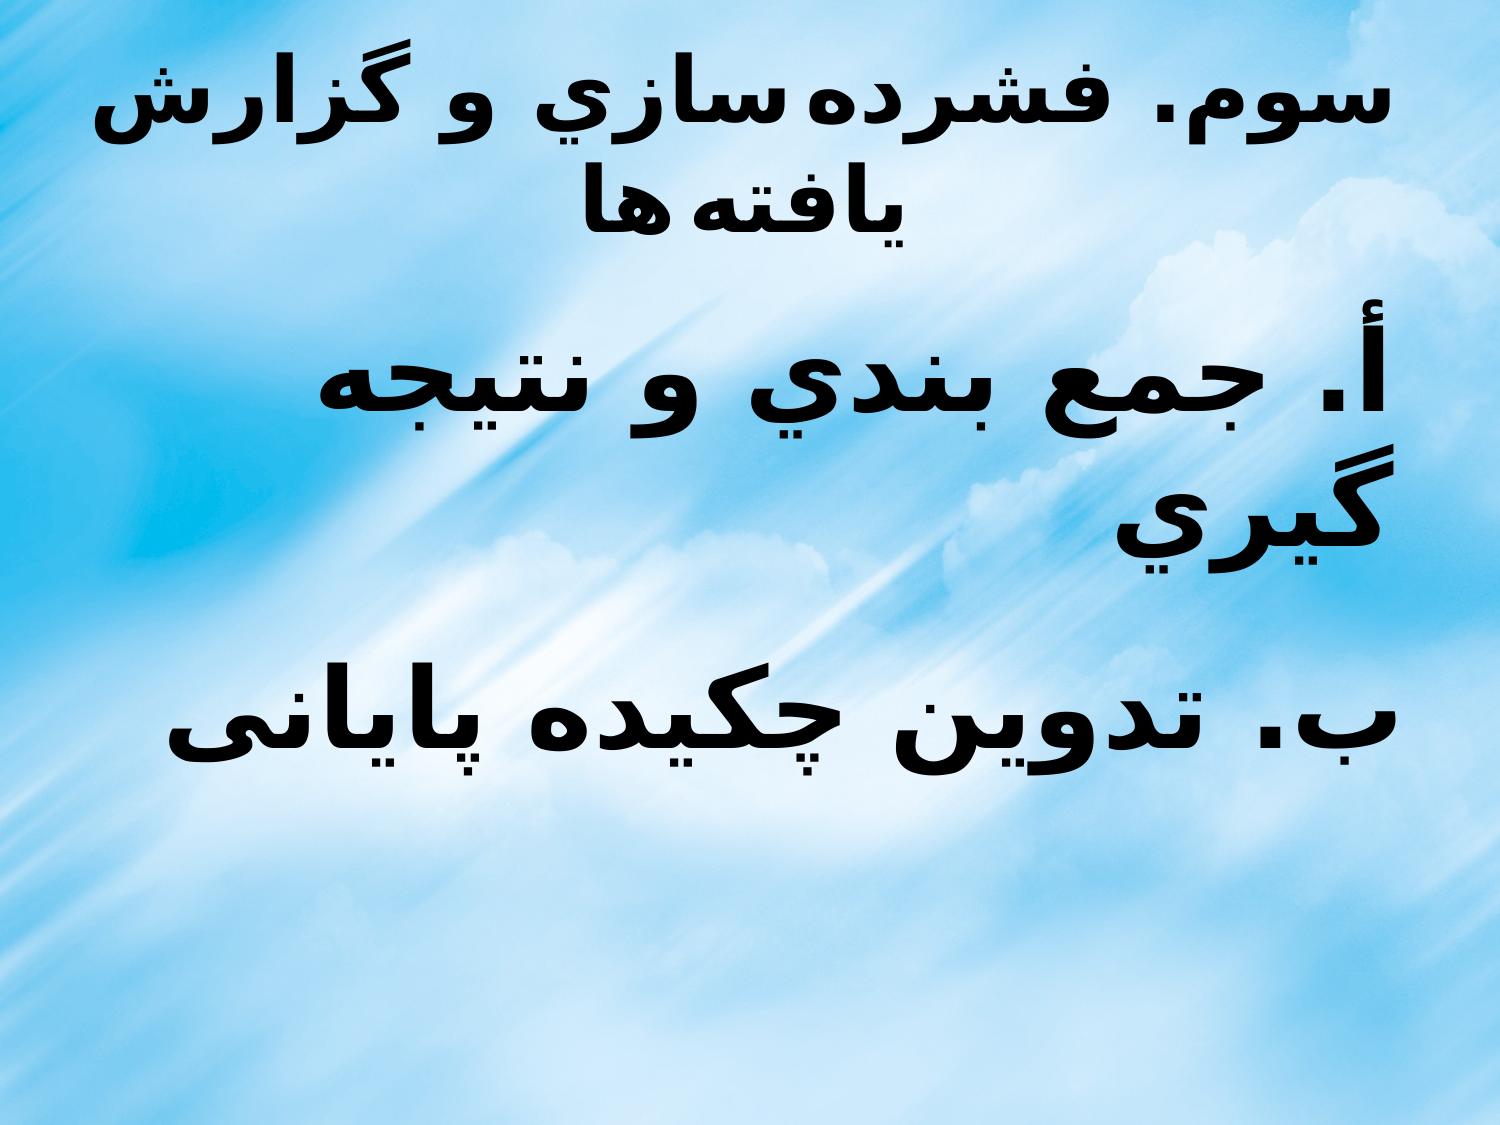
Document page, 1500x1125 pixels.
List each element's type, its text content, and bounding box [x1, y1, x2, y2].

text_box سوم. فشرده سازي و گزارش يافته ها [33, 56, 1455, 225]
text_box ب. تدوين چکيده پايانی [0, 619, 1408, 787]
picture [0, 0, 1500, 1125]
text_box أ. جمع بندي و نتيجه گيري [115, 349, 1397, 518]
